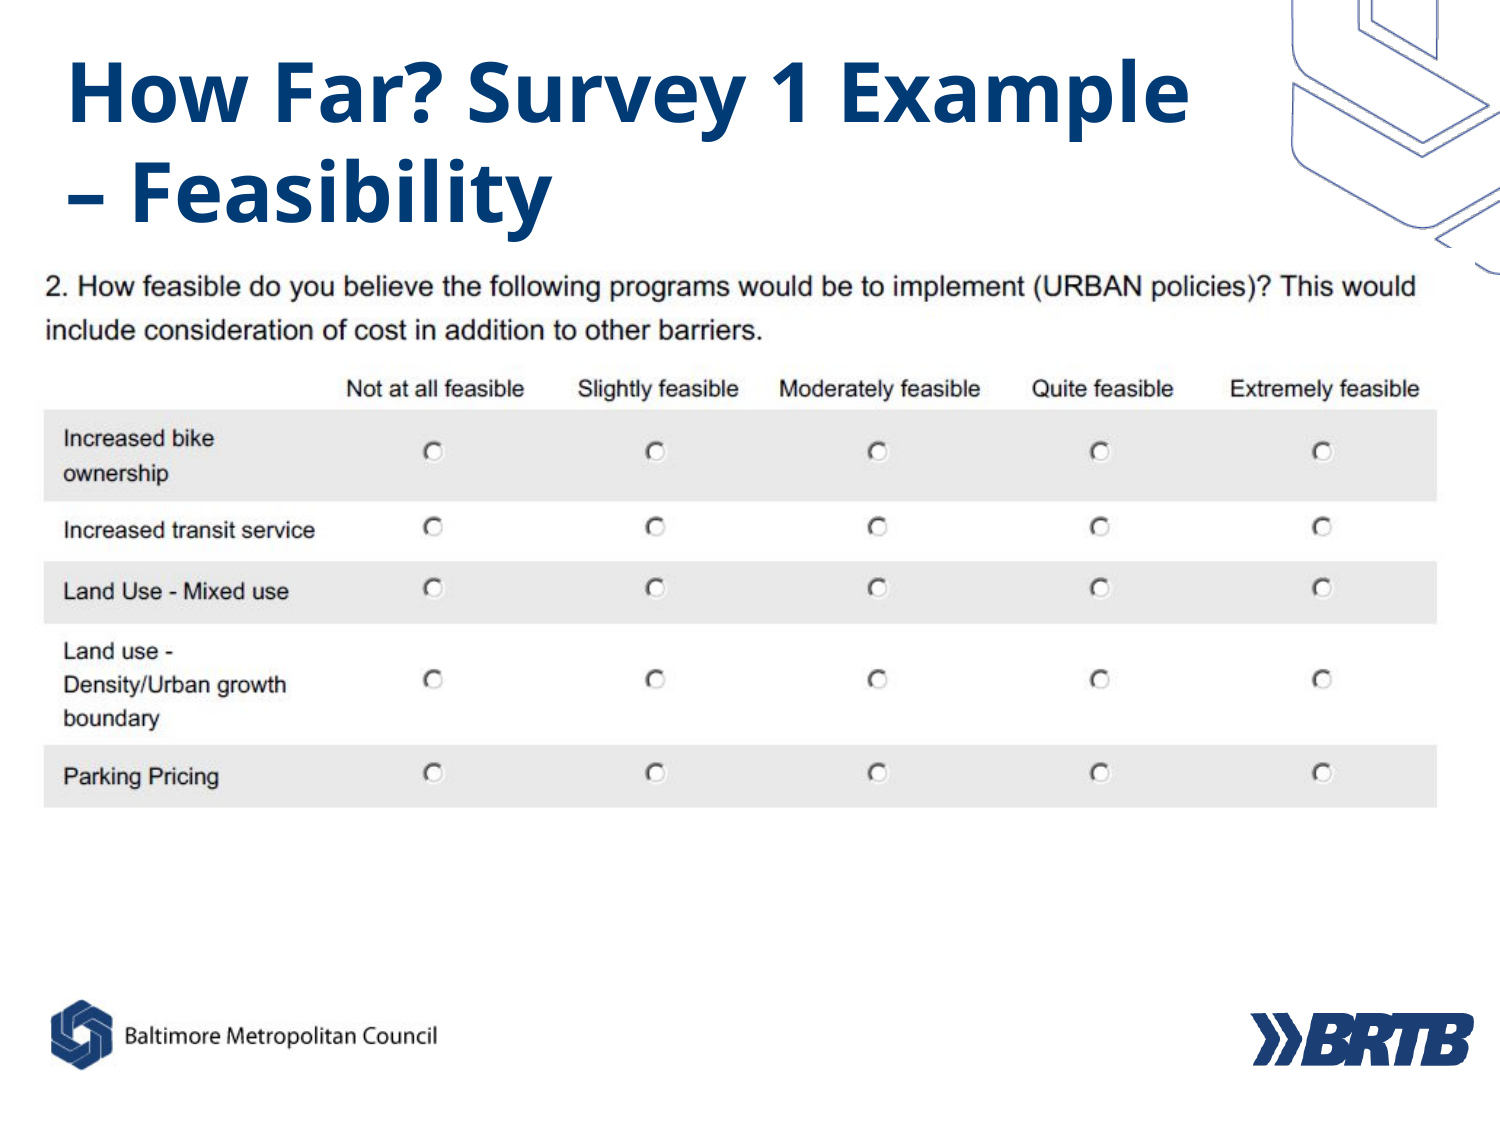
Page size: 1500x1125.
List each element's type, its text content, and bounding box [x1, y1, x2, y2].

picture [1291, 0, 1500, 275]
picture [1137, 1012, 1474, 1075]
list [12, 248, 1476, 837]
picture [50, 999, 438, 1071]
title How Far? Survey 1 Example – Feasibility [50, 45, 1263, 233]
